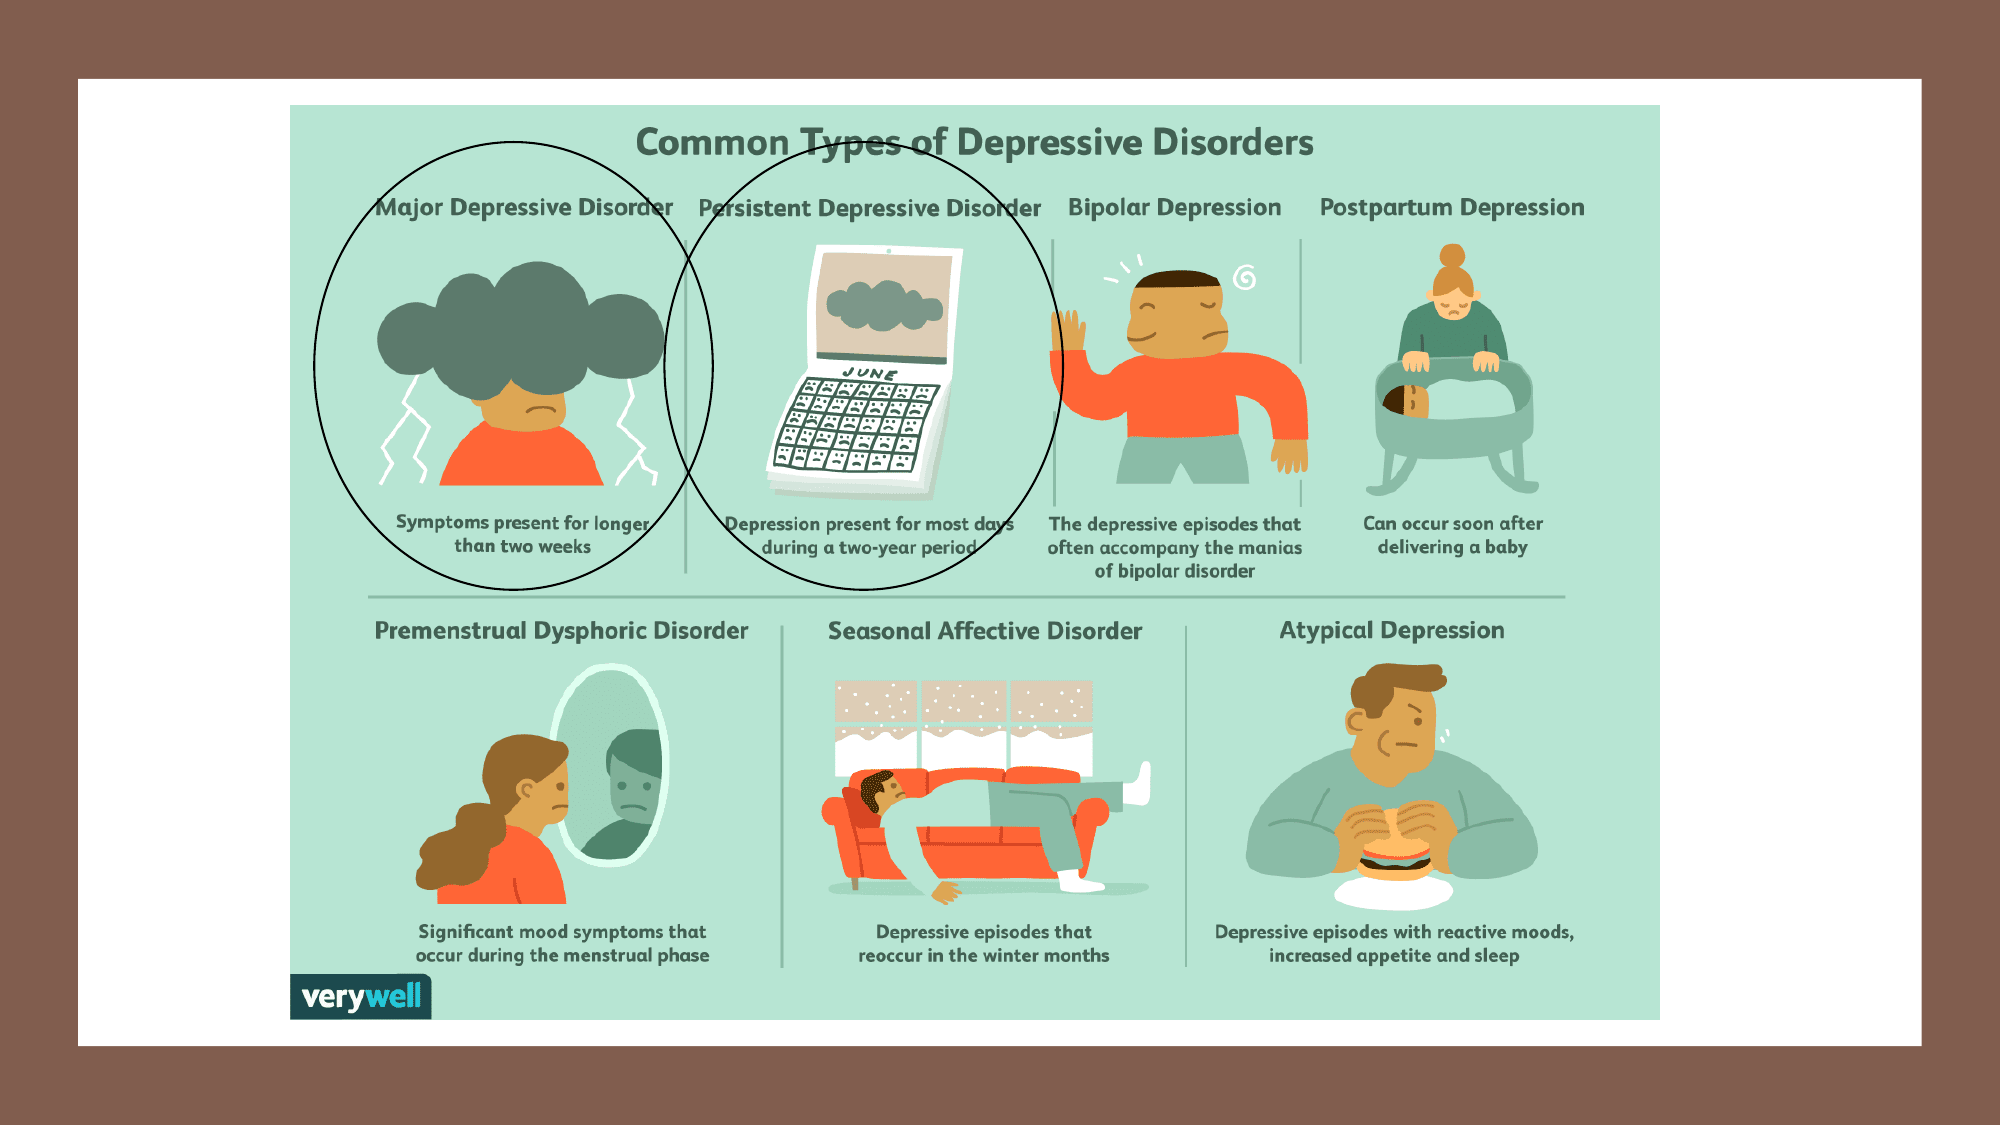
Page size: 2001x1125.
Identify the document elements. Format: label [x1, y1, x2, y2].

picture [290, 105, 1660, 1020]
text_box [77, 78, 1923, 1047]
text_box [0, 0, 2000, 1125]
